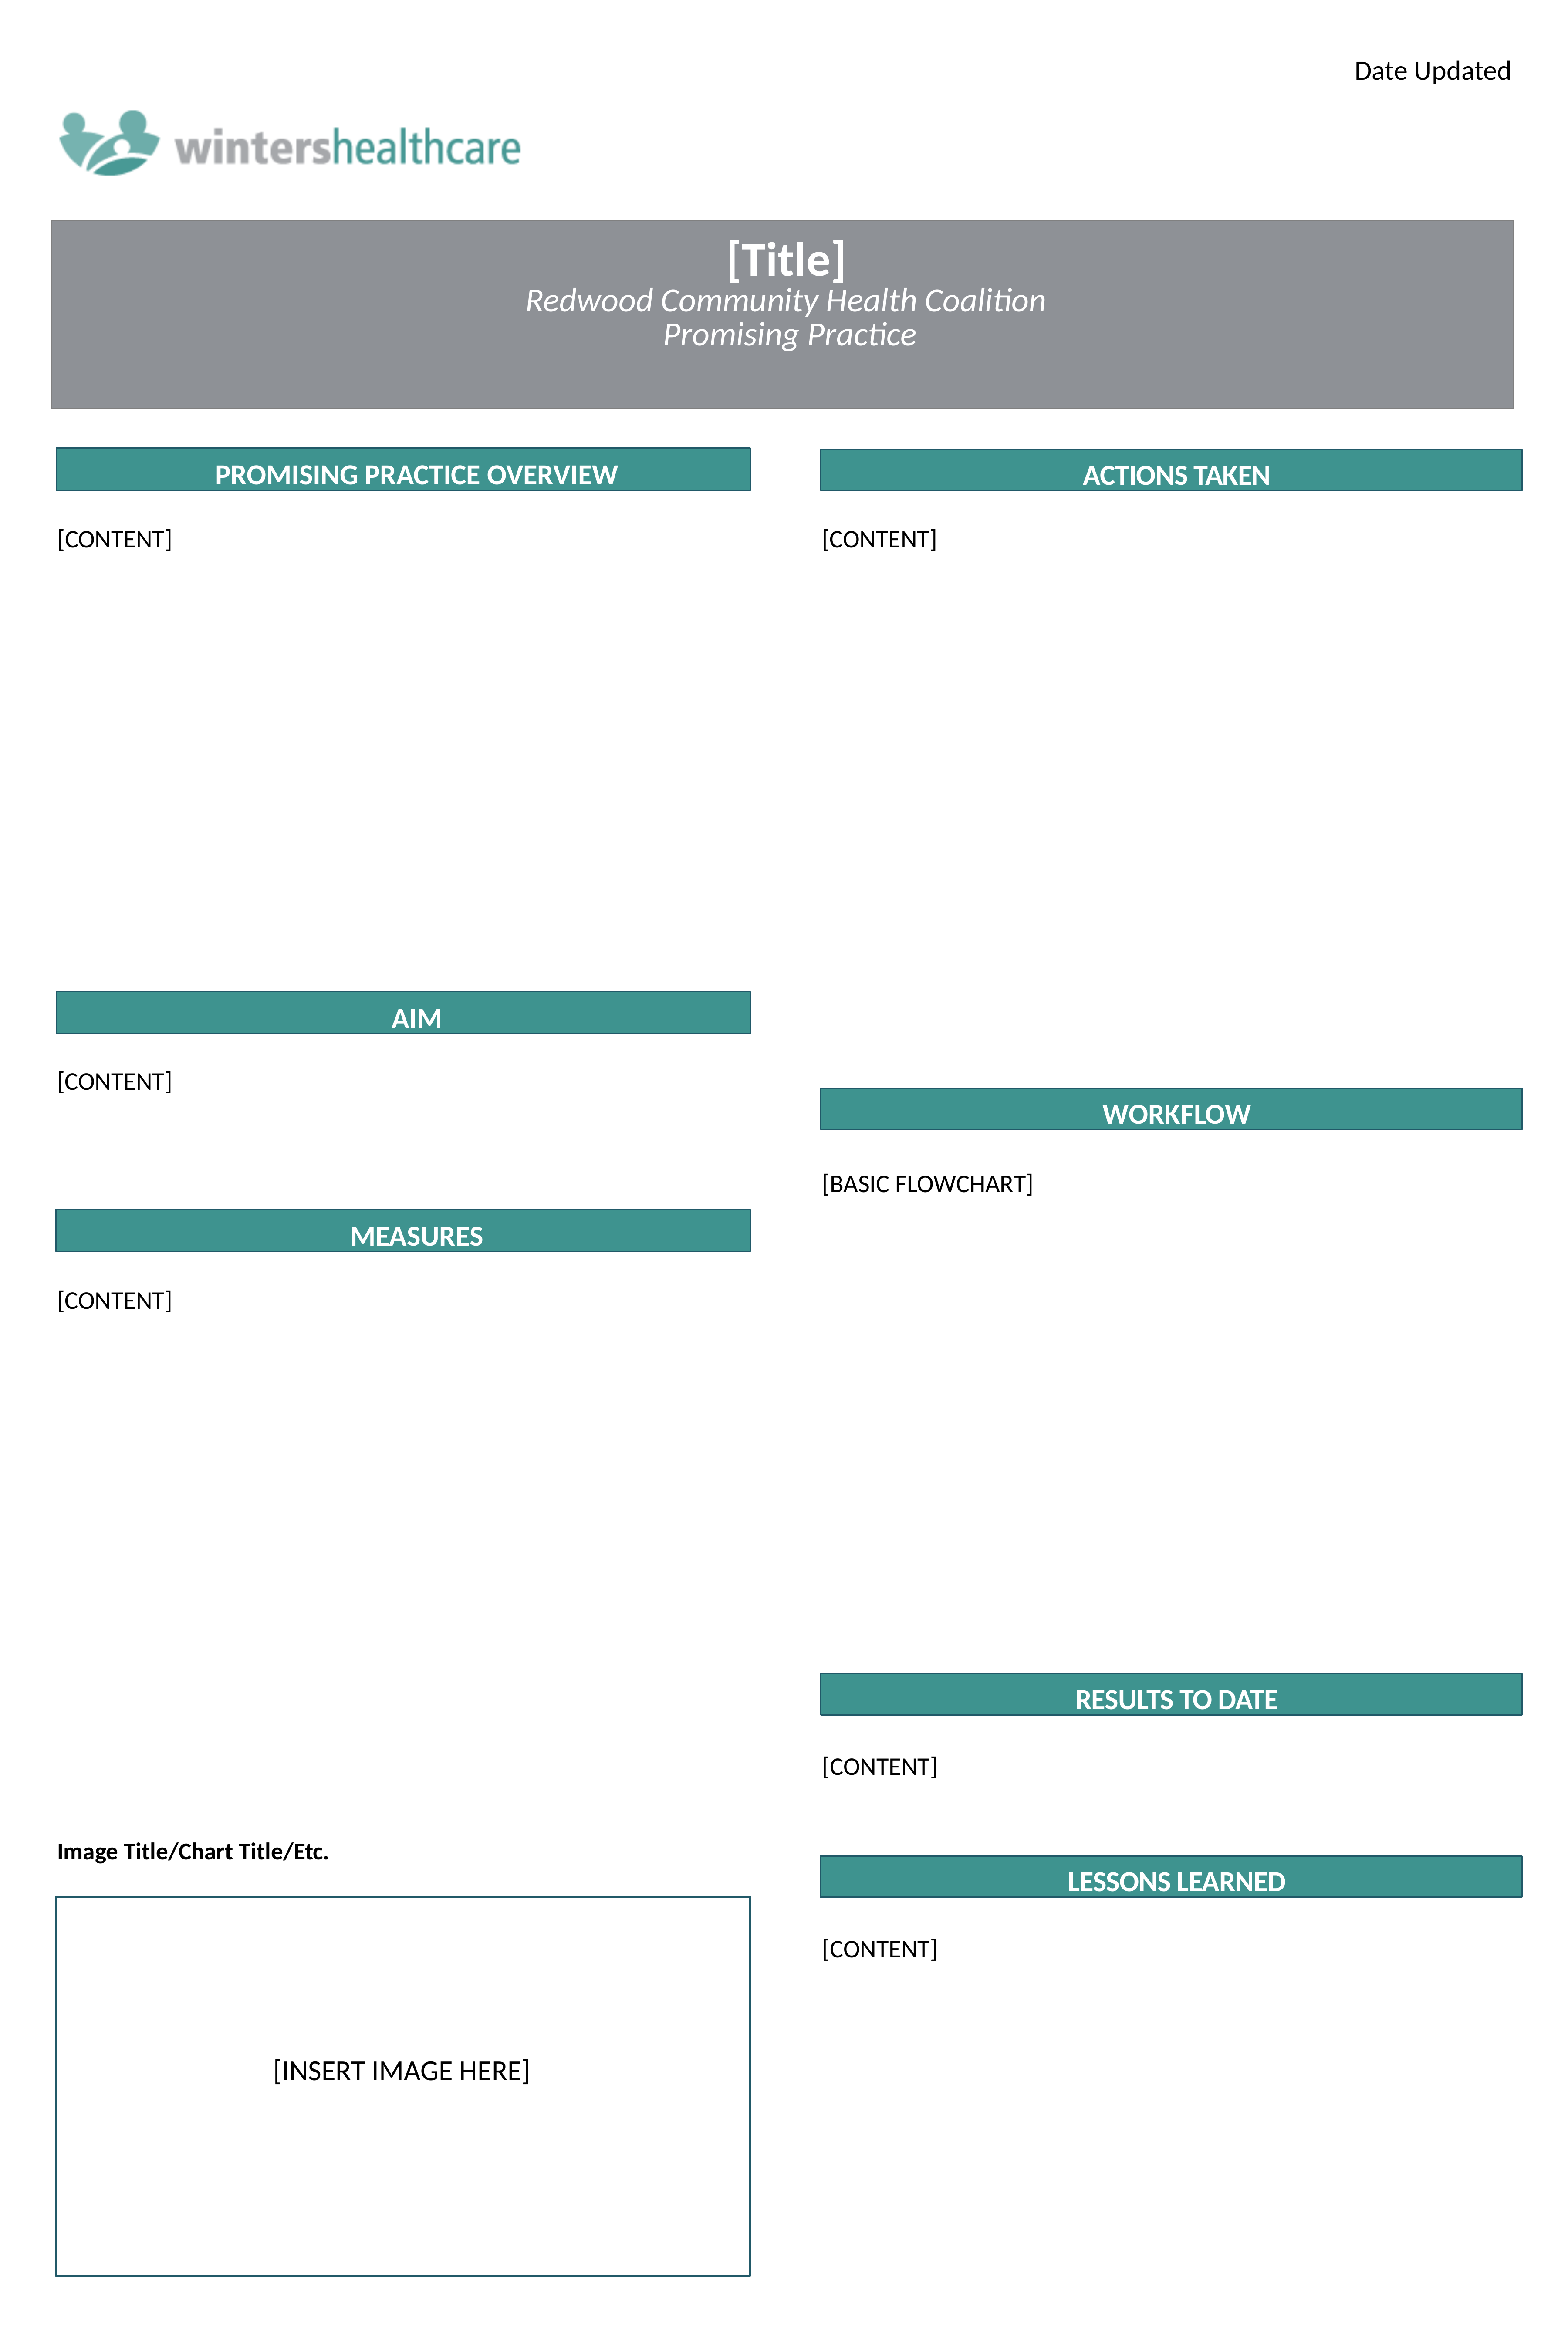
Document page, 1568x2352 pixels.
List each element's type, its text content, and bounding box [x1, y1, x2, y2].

text_box PROMISING PRACTICE OVERVIEW [56, 448, 750, 491]
text_box [CONTENT] [821, 1751, 1523, 1780]
text_box [51, 220, 1514, 409]
text_box WORKFLOW [821, 1088, 1522, 1130]
text_box [INSERT IMAGE HERE] [55, 1896, 751, 2277]
picture [56, 98, 534, 186]
text_box AIM [56, 991, 750, 1034]
text_box LESSONS LEARNED [820, 1856, 1522, 1897]
text_box RESULTS TO DATE [821, 1673, 1522, 1715]
text_box ACTIONS TAKEN [821, 449, 1522, 491]
text_box [CONTENT] [821, 1933, 1523, 1963]
text_box [CONTENT] [56, 524, 750, 553]
title [Title] [54, 223, 1519, 616]
text_box [CONTENT] [56, 1285, 750, 1314]
text_box [BASIC FLOWCHART] [821, 1168, 1523, 1198]
text_box MEASURES [56, 1209, 750, 1252]
text_box [CONTENT] [821, 524, 1522, 553]
text_box Image Title/Chart Title/Etc. [56, 1835, 750, 1865]
text_box Redwood Community Health Coalition Promising Practice [57, 281, 1523, 355]
text_box Date Updated [1348, 48, 1523, 89]
text_box [CONTENT] [56, 1066, 750, 1095]
